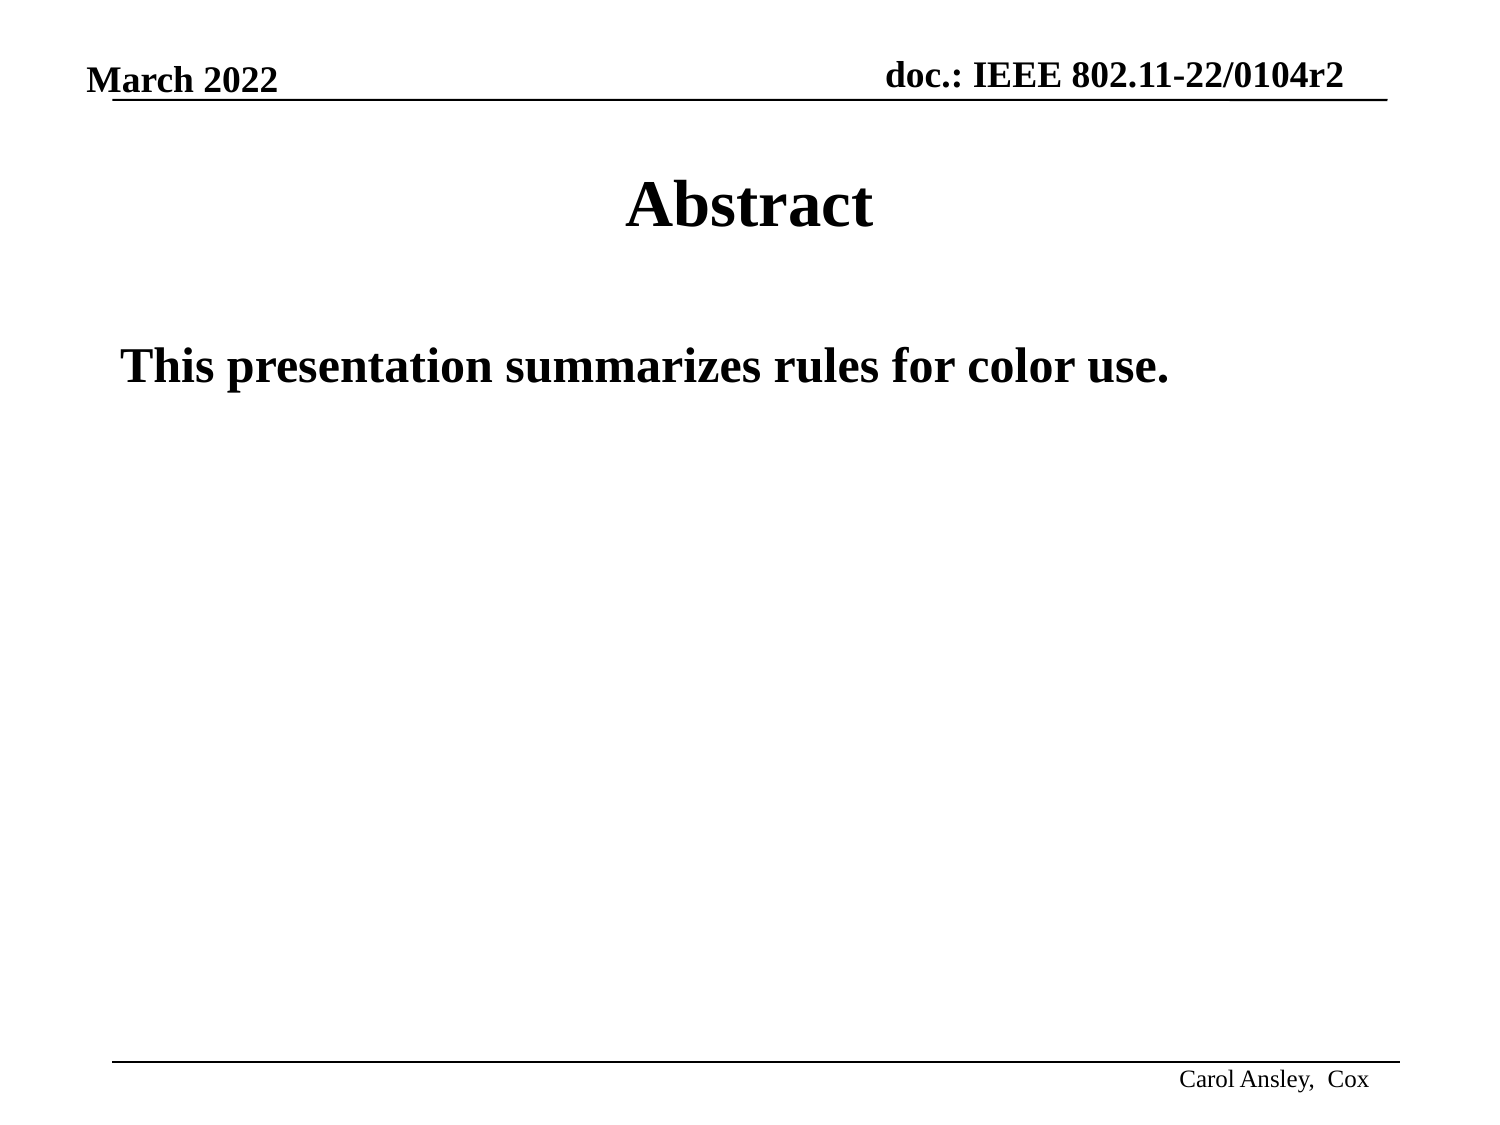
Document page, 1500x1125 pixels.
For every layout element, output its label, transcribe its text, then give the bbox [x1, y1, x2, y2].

text_box This presentation summarizes rules for color use. [112, 324, 1388, 400]
text_box Abstract [112, 152, 1388, 248]
